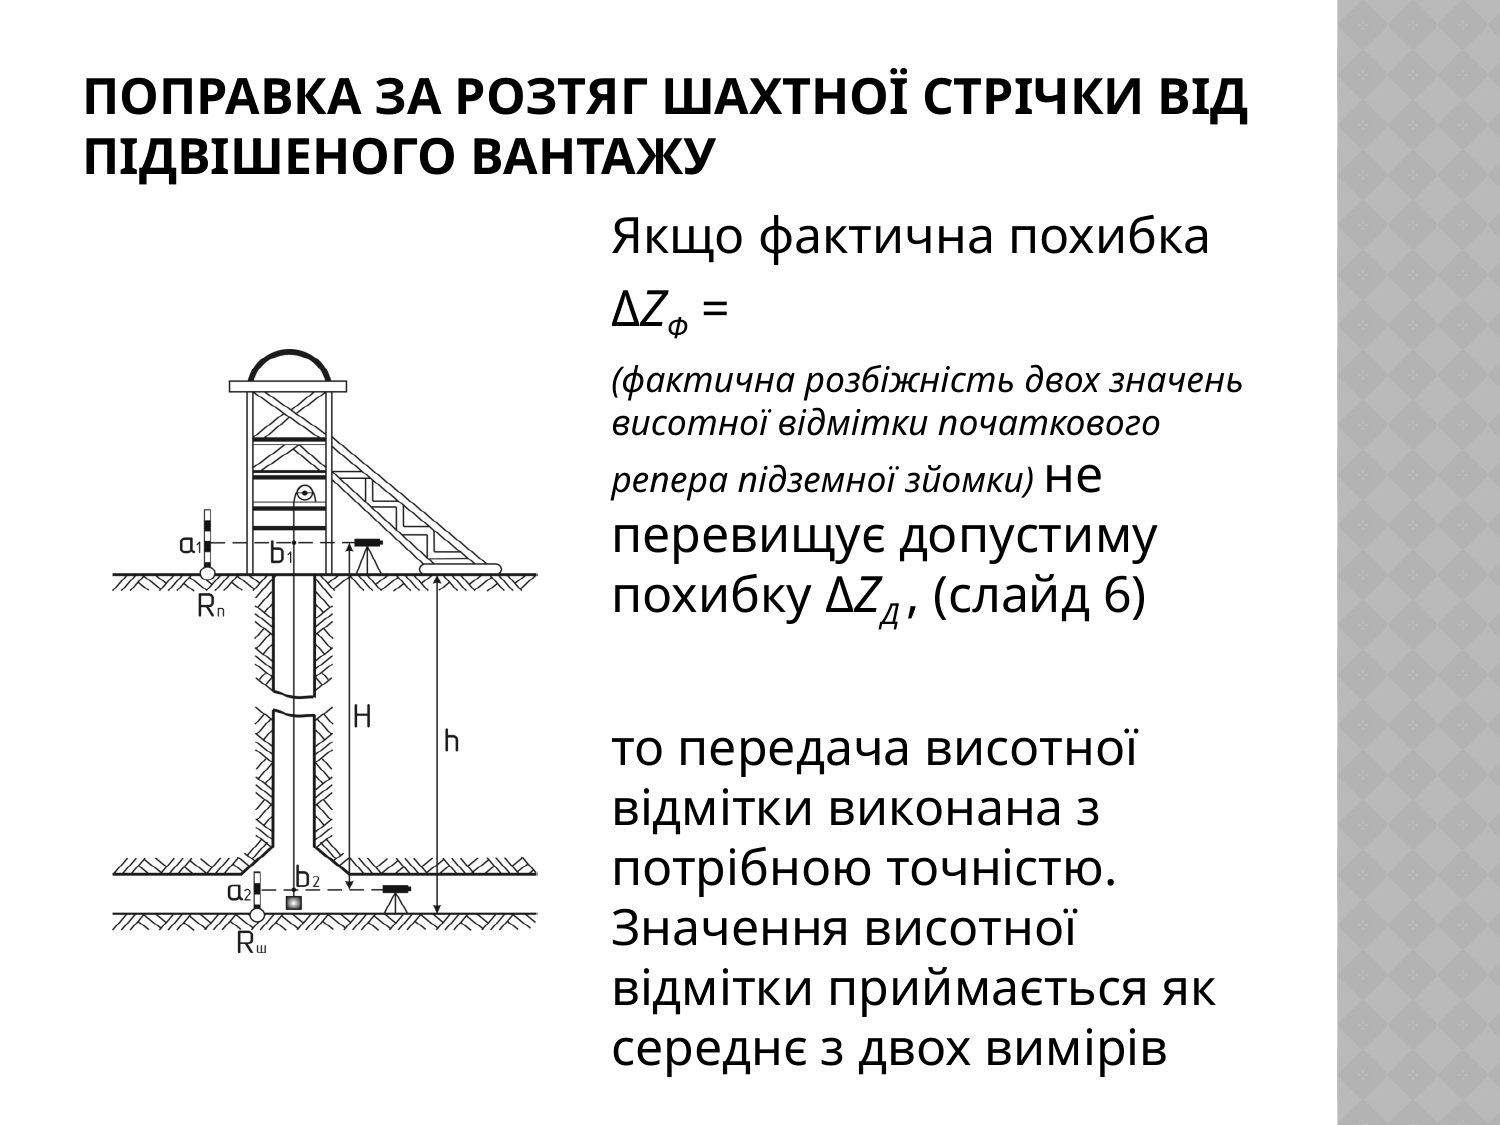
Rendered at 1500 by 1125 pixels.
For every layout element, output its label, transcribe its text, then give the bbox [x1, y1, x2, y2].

title Поправка за розтяг шахтної стрічки від підвішеного вантажу [75, 52, 1263, 185]
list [111, 349, 538, 953]
